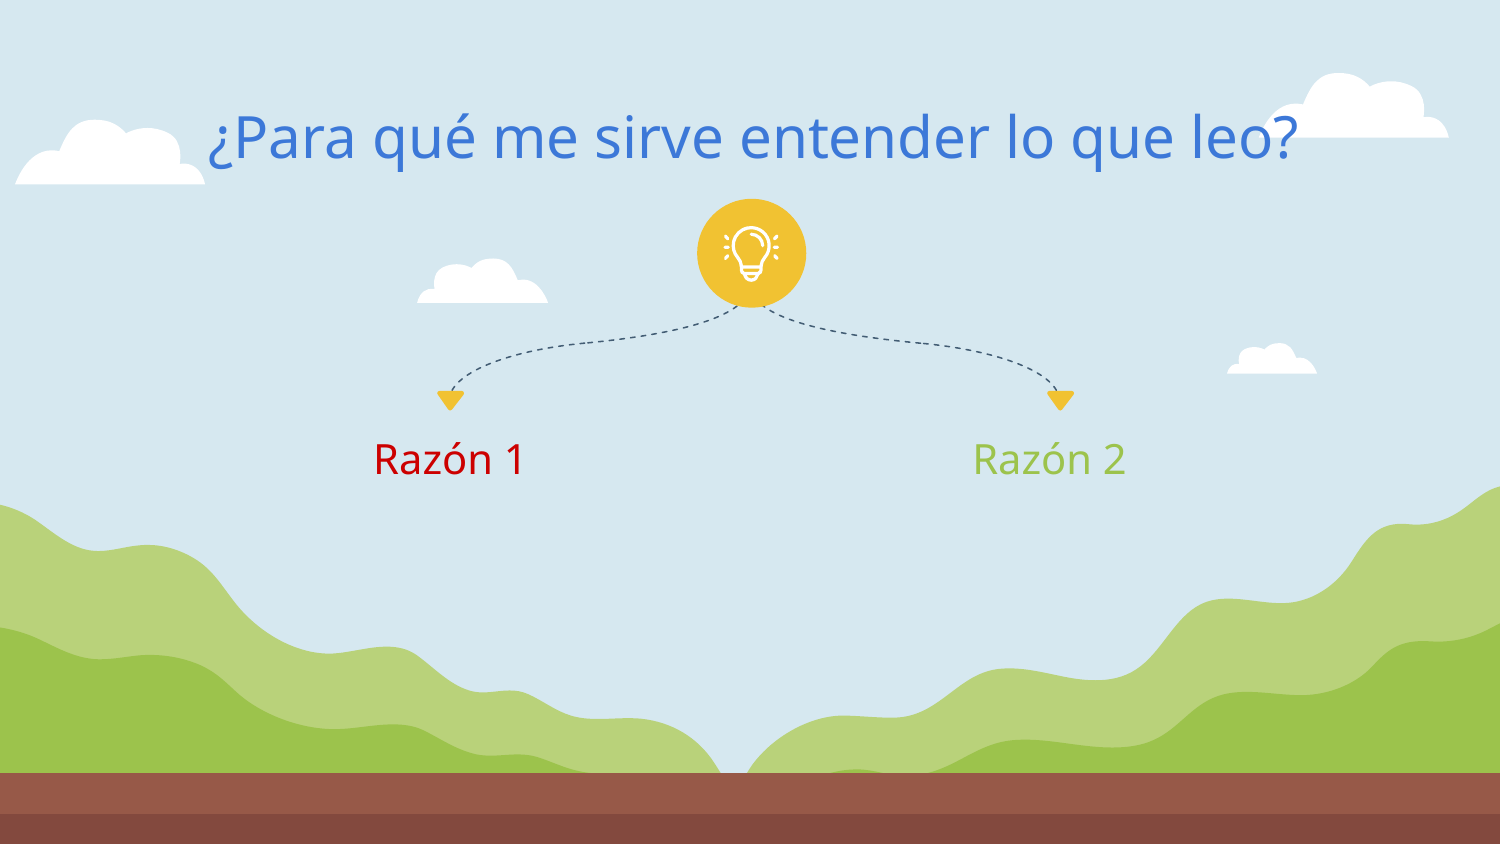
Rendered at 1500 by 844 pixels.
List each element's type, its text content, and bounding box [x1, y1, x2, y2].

subtitle Razón 1 [253, 417, 648, 501]
subtitle Razón 2 [852, 417, 1247, 501]
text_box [436, 199, 1075, 412]
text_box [723, 225, 780, 283]
title ¿Para qué me sirve entender lo que leo? [117, 85, 1390, 187]
